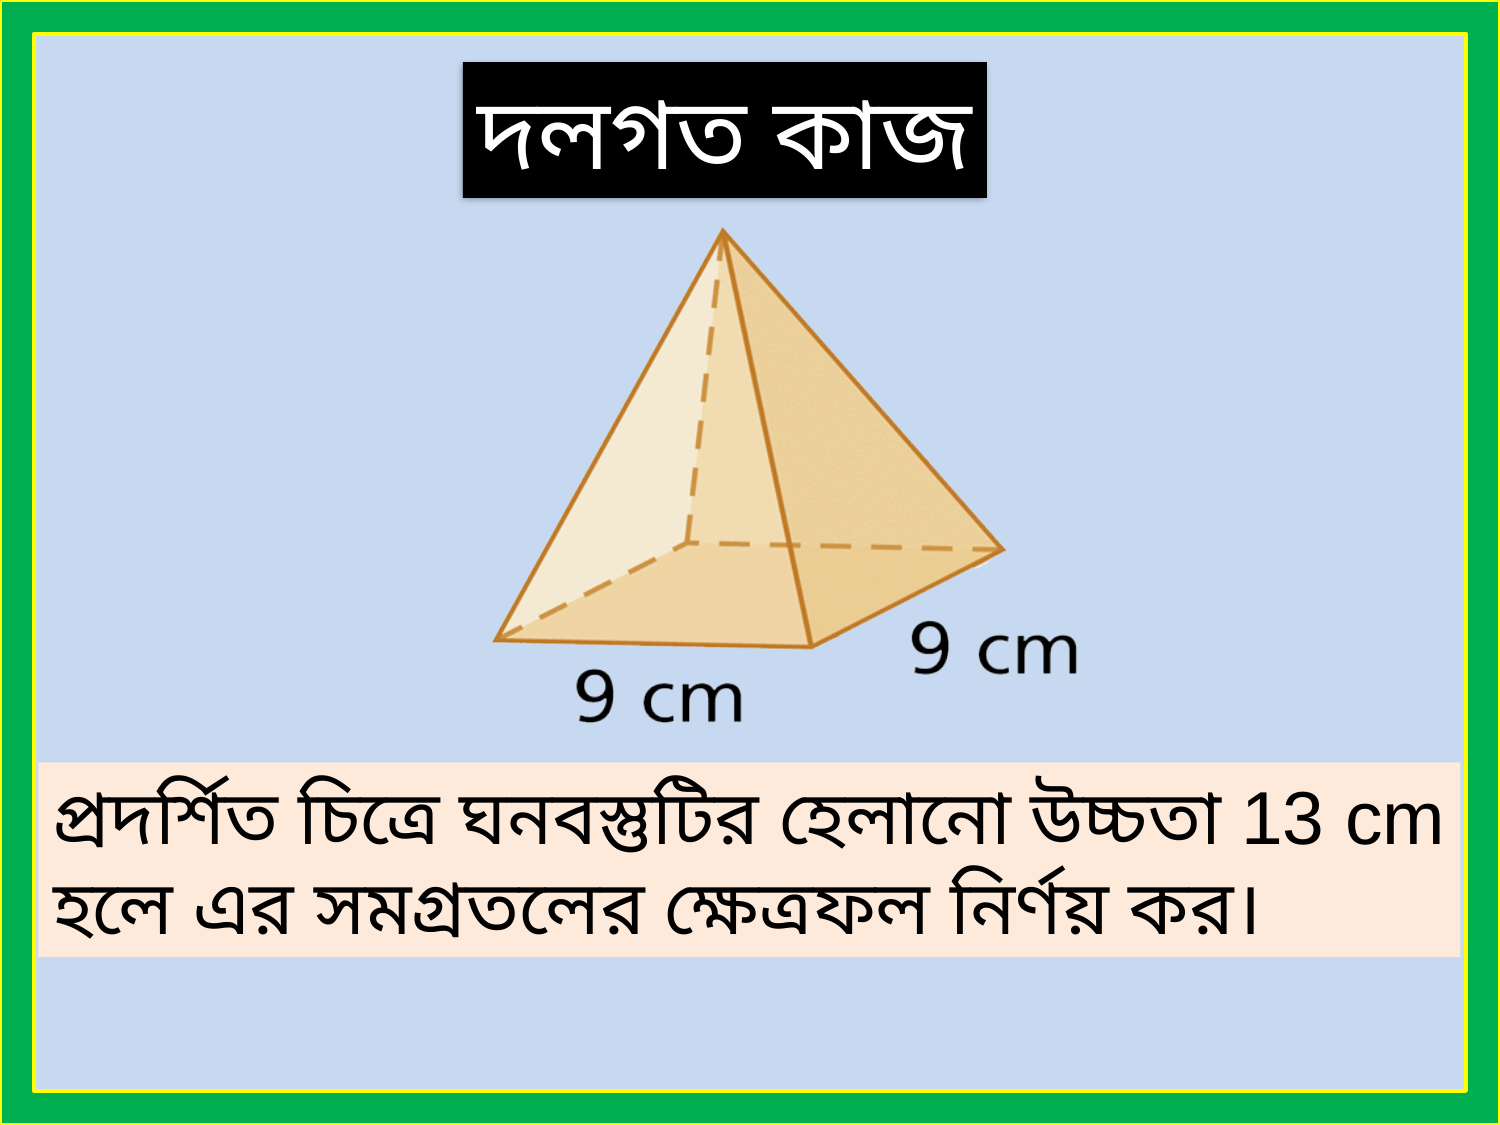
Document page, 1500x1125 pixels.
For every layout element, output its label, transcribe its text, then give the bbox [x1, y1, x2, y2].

picture [462, 224, 1088, 738]
text_box [0, 0, 1500, 1125]
text_box প্রদর্শিত চিত্রে ঘনবস্তুটির হেলানো উচ্চতা 13 cm হলে এর সমগ্রতলের ক্ষেত্রফল নির্ণয় কর। [38, 762, 1461, 958]
text_box দলগত কাজ [462, 62, 987, 198]
